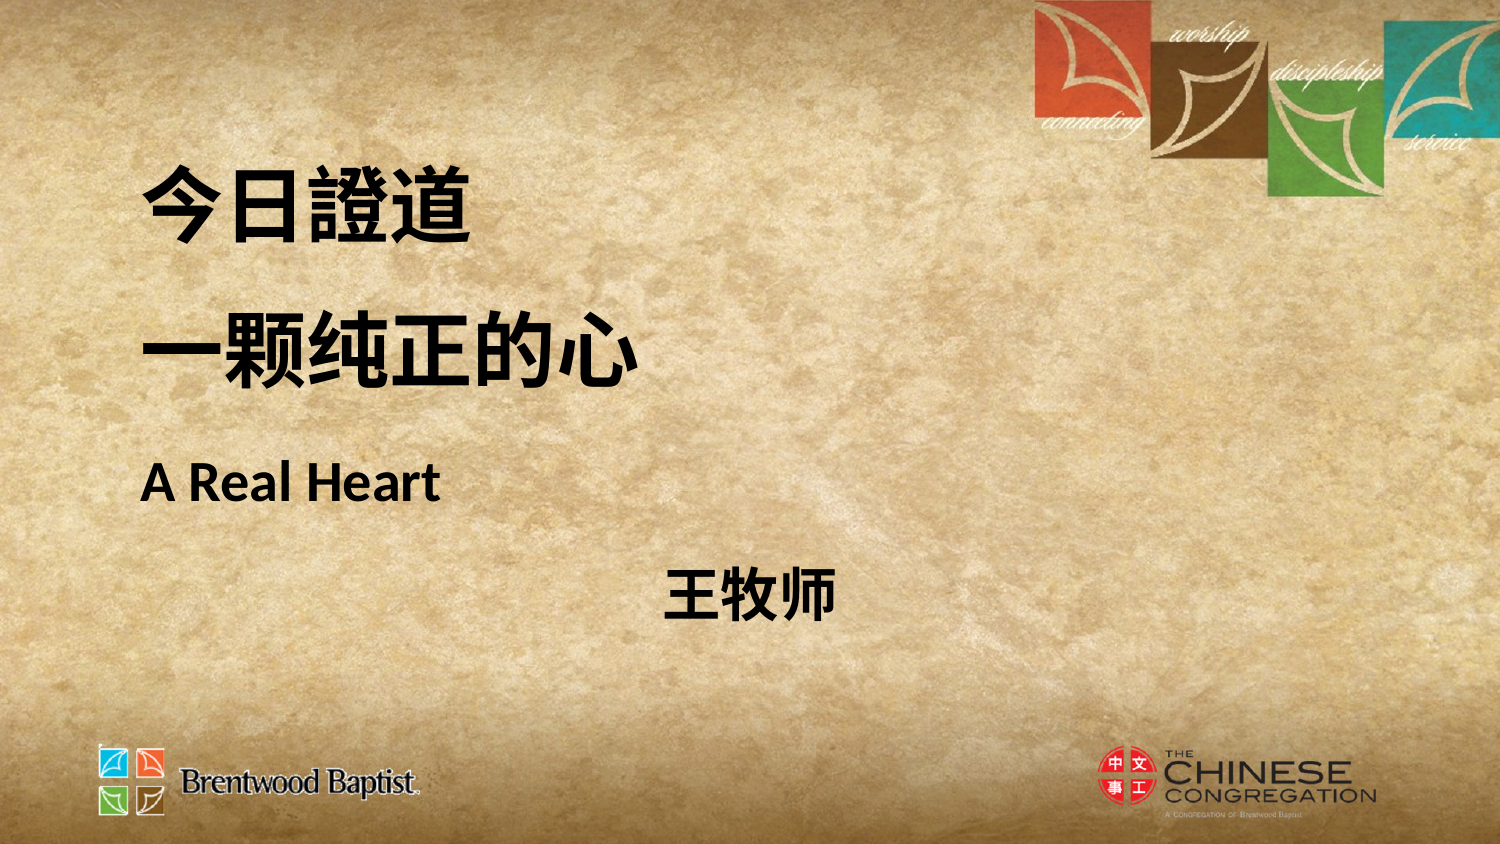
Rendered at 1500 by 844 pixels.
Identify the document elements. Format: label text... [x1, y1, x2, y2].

picture [0, 0, 1500, 844]
text_box 今日證道 一颗纯正的心 A Real Heart 王牧师 [125, 145, 1375, 636]
